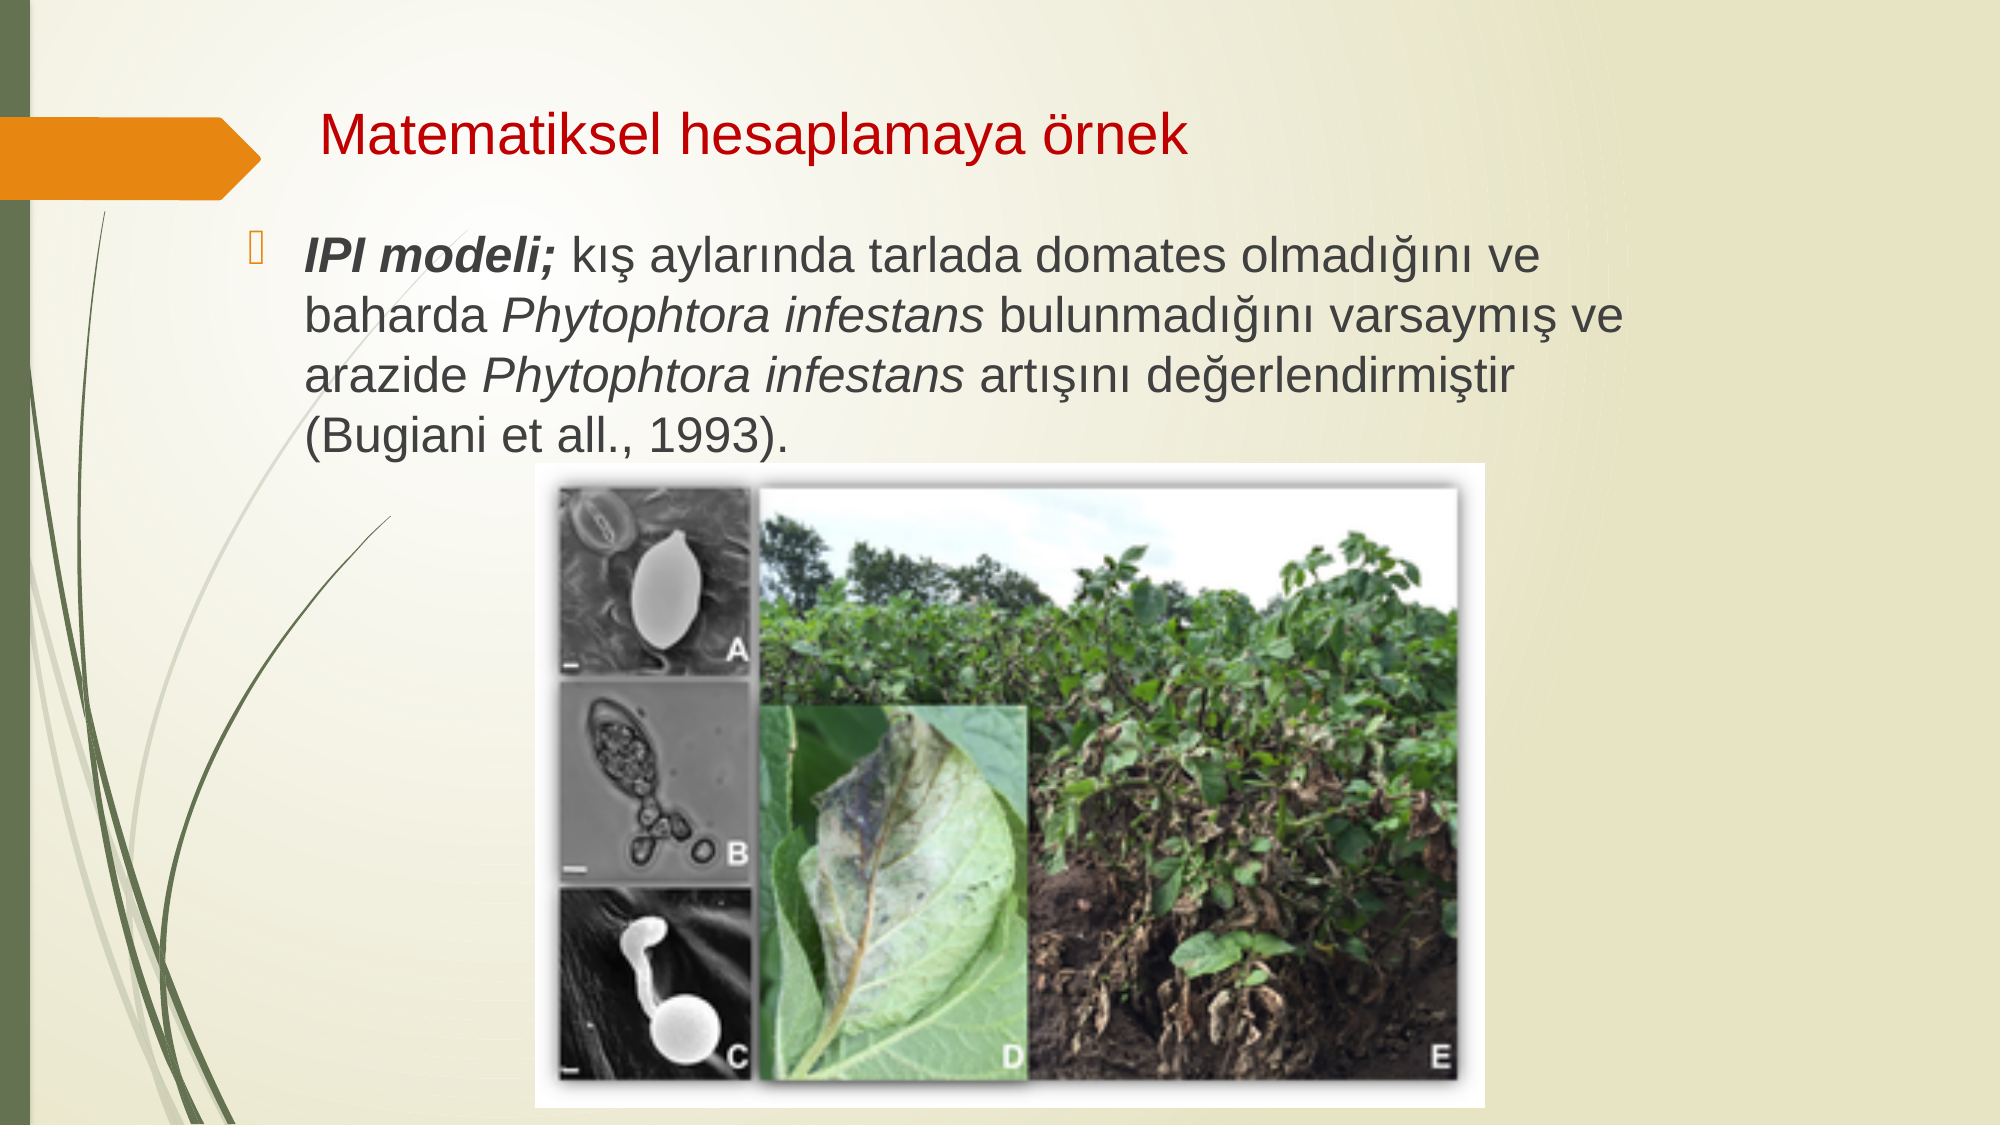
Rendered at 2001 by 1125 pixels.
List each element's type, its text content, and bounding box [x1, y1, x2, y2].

title Matematiksel hesaplamaya örnek [304, 89, 1766, 197]
picture [534, 463, 1485, 1108]
list IPI modeli; kış aylarında tarlada domates olmadığını ve baharda Phytophtora infestans bulunmadığını varsaymış ve arazide Phytophtora infestans artışını değerlendirmiştir (Bugiani et all., 1993). [232, 215, 1696, 514]
